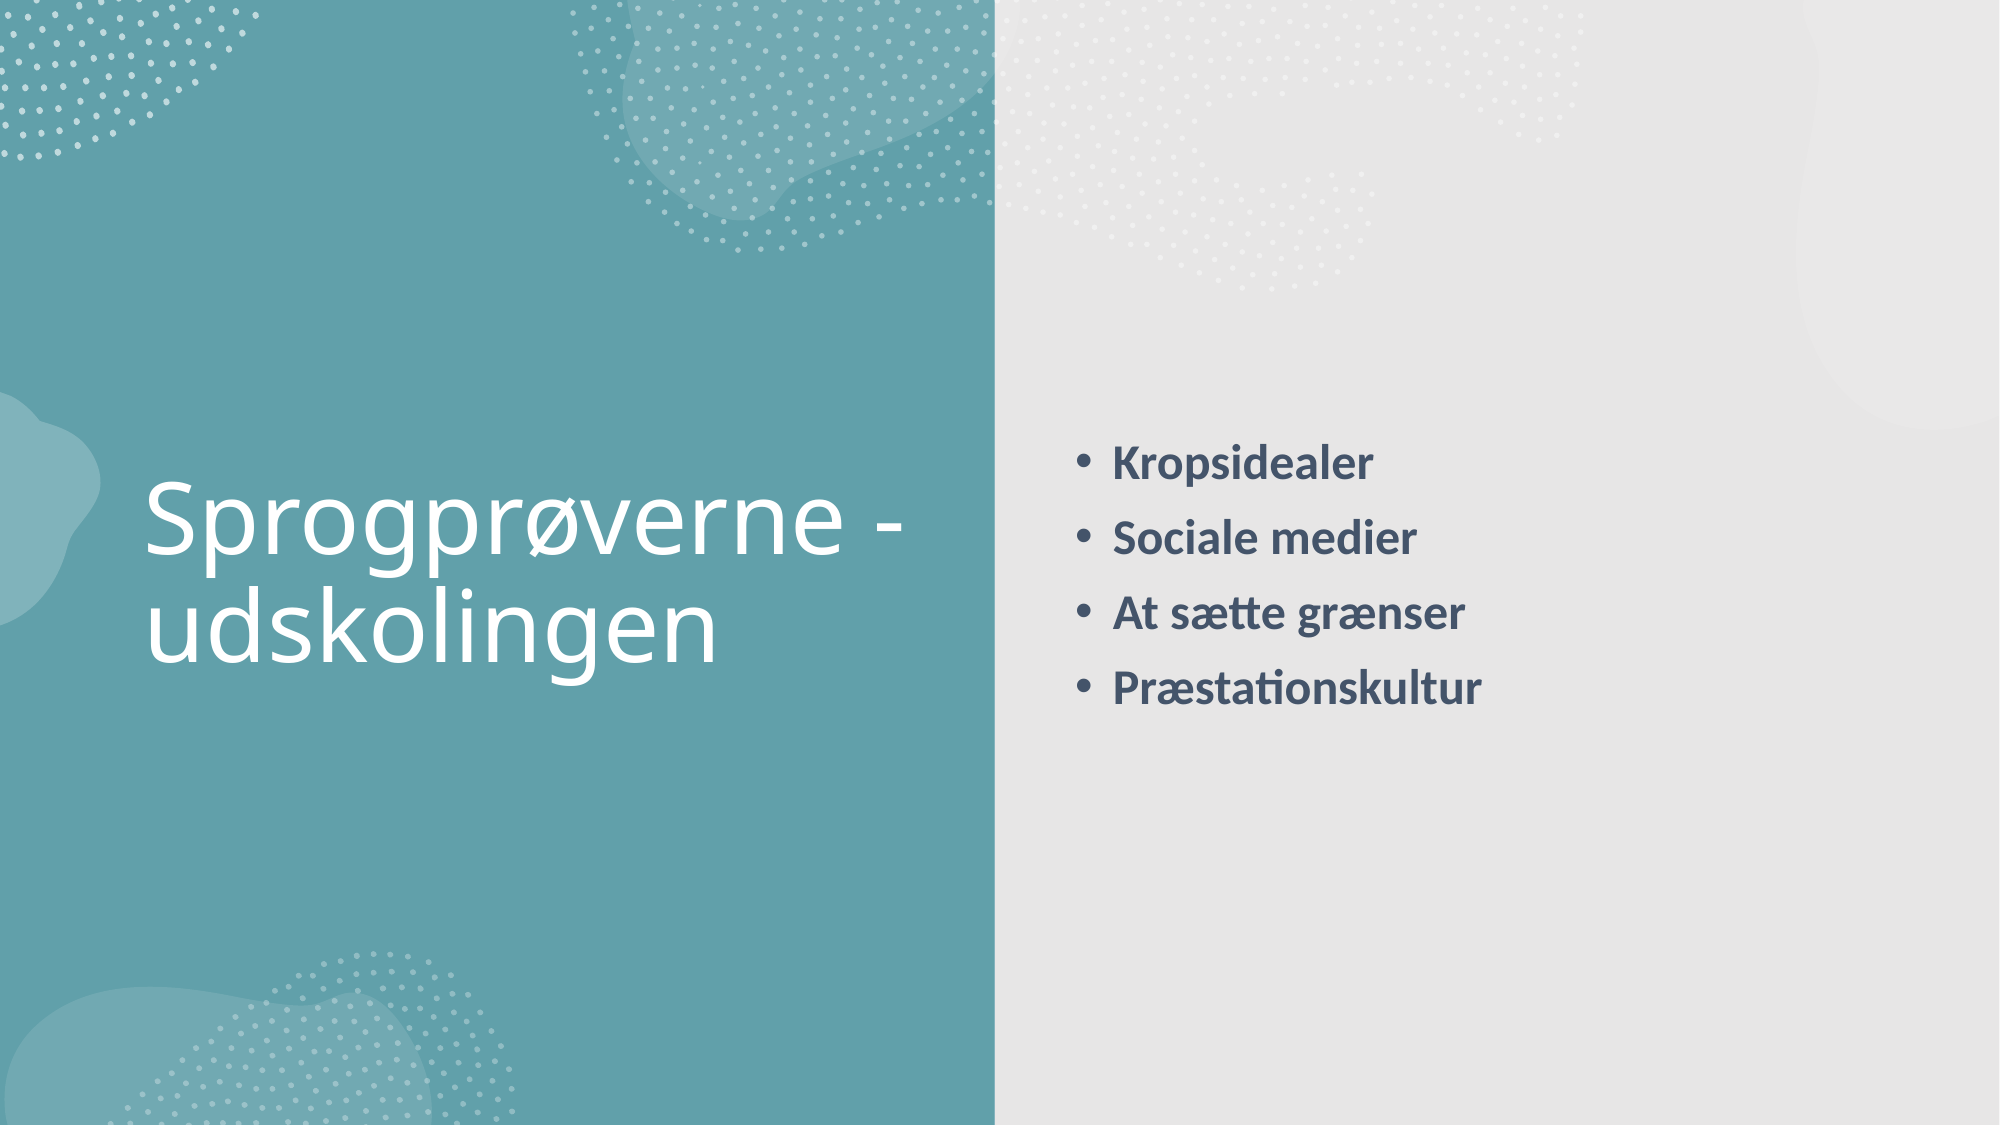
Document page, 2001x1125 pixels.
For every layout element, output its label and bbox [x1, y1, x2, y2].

text_box [0, 0, 2000, 1125]
